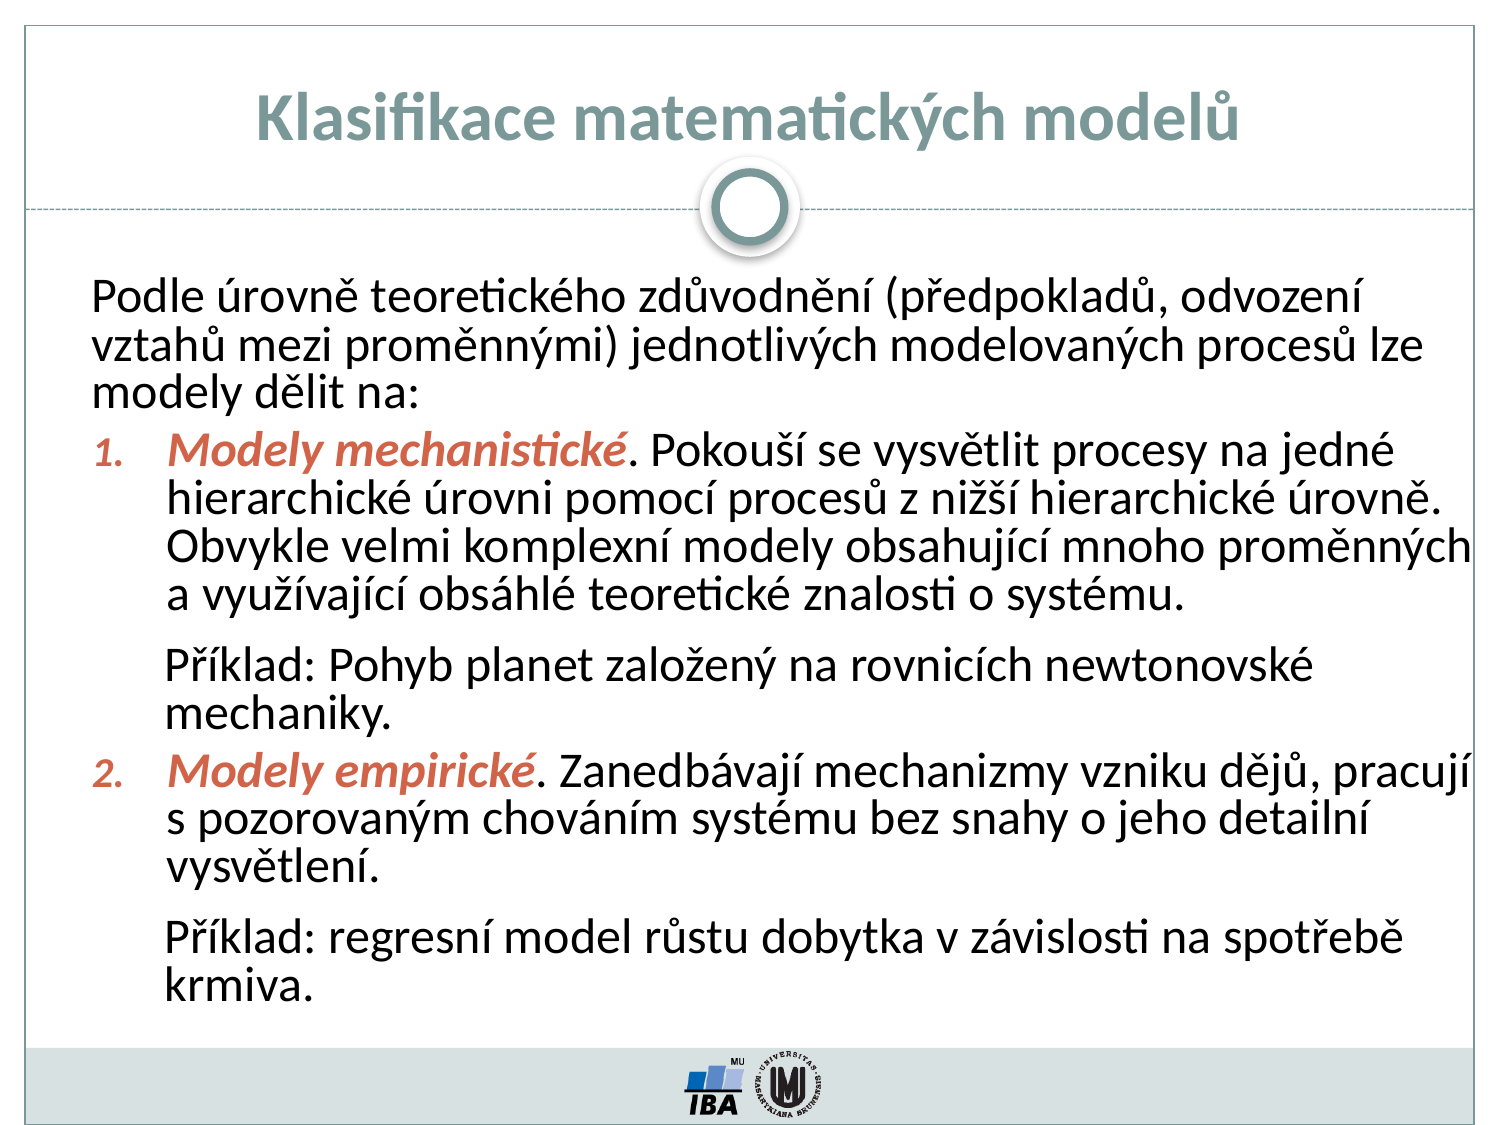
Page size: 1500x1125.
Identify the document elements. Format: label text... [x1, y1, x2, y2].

picture [684, 1058, 744, 1115]
text_box Klasifikace matematických modelů [49, 37, 1450, 162]
list Podle úrovně teoretického zdůvodnění (předpokladů, odvození vztahů mezi proměnnými) jednotlivých modelovaných procesů lze modely dělit na: Modely mechanistické. Pokouší se vysvětlit procesy na jedné hierarchické úrovni pomocí procesů z nižší hierarchické úrovně. Obvykle velmi komplexní modely obsahující mnoho proměnných a využívající obsáhlé teoretické znalosti o systému. Příklad: Pohyb planet založený na rovnicích newtonovské mechaniky. Modely empirické. Zanedbávají mechanizmy vzniku dějů, pracují s pozorovaným chováním systému bez snahy o jeho detailní vysvětlení. Příklad: regresní model růstu dobytka v závislosti na spotřebě krmiva. [76, 266, 1500, 1000]
picture [755, 1051, 821, 1118]
